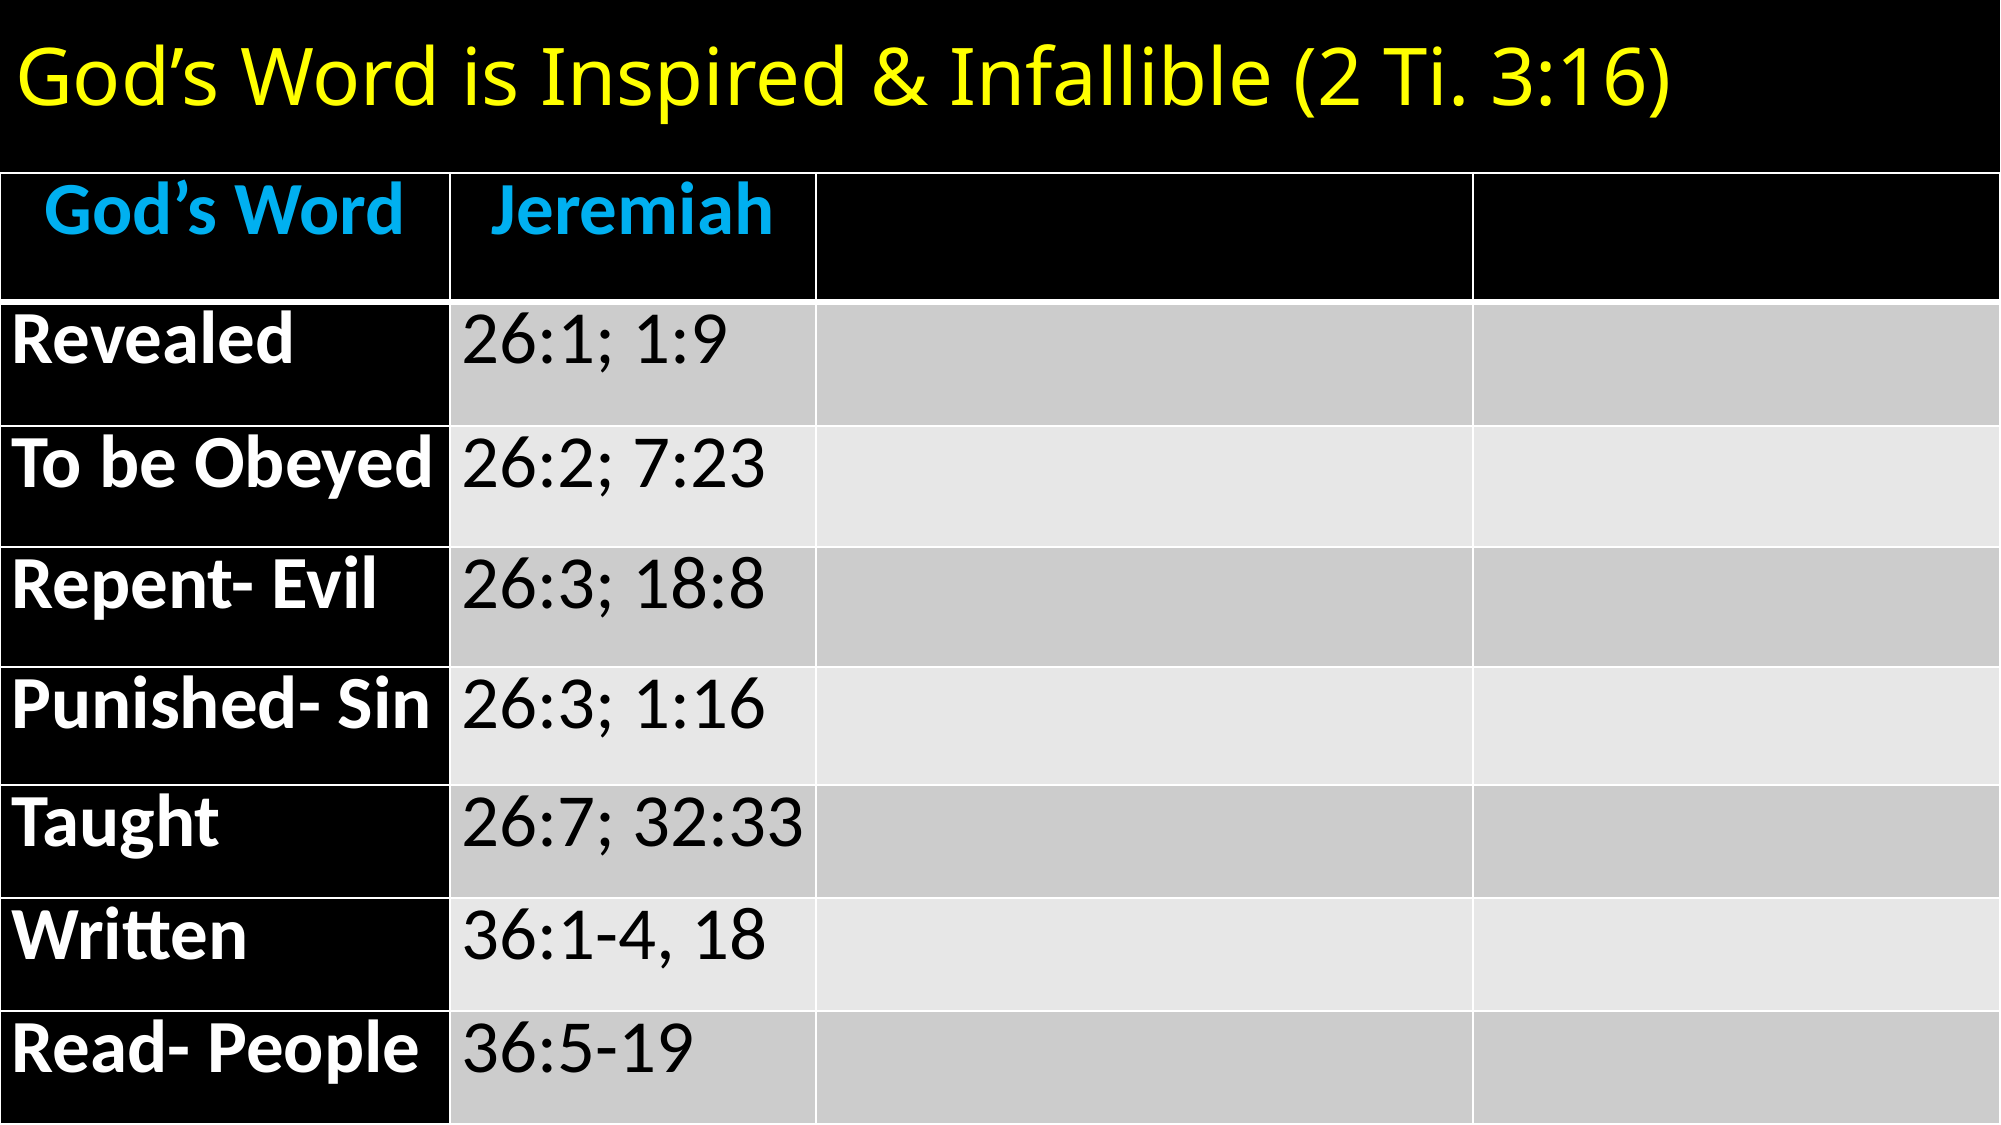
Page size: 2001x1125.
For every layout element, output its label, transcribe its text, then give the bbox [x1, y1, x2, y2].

table_cell [1474, 427, 1999, 546]
table_cell [1474, 899, 1999, 1010]
table_cell [817, 899, 1472, 1010]
table_cell 26:7; 32:33 [451, 786, 815, 897]
table_cell Punished- Sin [1, 668, 449, 784]
table_header Jeremiah [451, 174, 815, 299]
table_cell Revealed [1, 305, 449, 425]
table_cell [1474, 305, 1999, 425]
table_cell [817, 427, 1472, 546]
table_cell Taught [1, 786, 449, 897]
table_cell [1474, 786, 1999, 897]
table_cell [817, 548, 1472, 666]
title God’s Word is Inspired & Infallible (2 Ti. 3:16) [0, 75, 2000, 160]
table_header [817, 174, 1472, 299]
table_cell [1474, 1012, 1999, 1123]
table_cell [1474, 668, 1999, 784]
table_cell Written [1, 899, 449, 1010]
table_header [1474, 174, 1999, 299]
table_cell [1474, 548, 1999, 666]
table_cell [817, 1012, 1472, 1123]
table_cell 36:1-4, 18 [451, 899, 815, 1010]
table_cell Repent- Evil [1, 548, 449, 666]
table_cell 26:3; 18:8 [451, 548, 815, 666]
table_cell [817, 786, 1472, 897]
table_cell [817, 305, 1472, 425]
table_header God’s Word [1, 174, 449, 299]
table_cell Read- People [1, 1012, 449, 1123]
table_cell 26:1; 1:9 [451, 305, 815, 425]
table_cell 36:5-19 [451, 1012, 815, 1123]
table_cell [817, 668, 1472, 784]
table_cell 26:2; 7:23 [451, 427, 815, 546]
table_cell 26:3; 1:16 [451, 668, 815, 784]
text_box [0, 0, 2000, 75]
table_cell To be Obeyed [1, 427, 449, 546]
